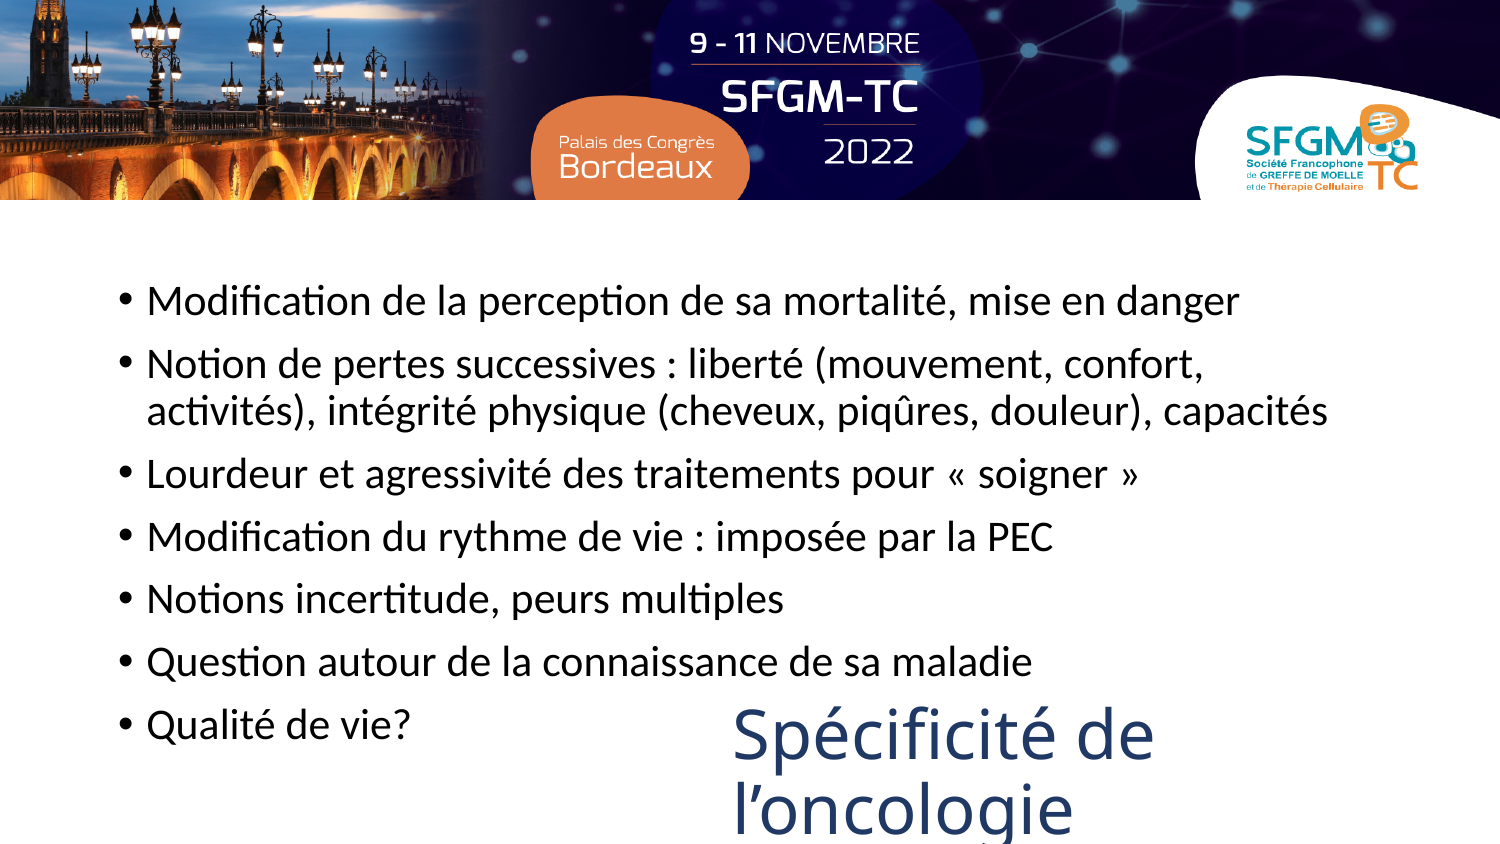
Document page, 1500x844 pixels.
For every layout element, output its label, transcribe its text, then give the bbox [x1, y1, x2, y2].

title Spécificité de l’oncologie [717, 693, 1432, 844]
list Modification de la perception de sa mortalité, mise en danger Notion de pertes successives : liberté (mouvement, confort, activités), intégrité physique (cheveux, piqûres, douleur), capacités Lourdeur et agressivité des traitements pour « soigner » Modification du rythme de vie : imposée par la PEC Notions incertitude, peurs multiples Question autour de la connaissance de sa maladie Qualité de vie? [103, 269, 1397, 806]
picture [0, 0, 1500, 200]
